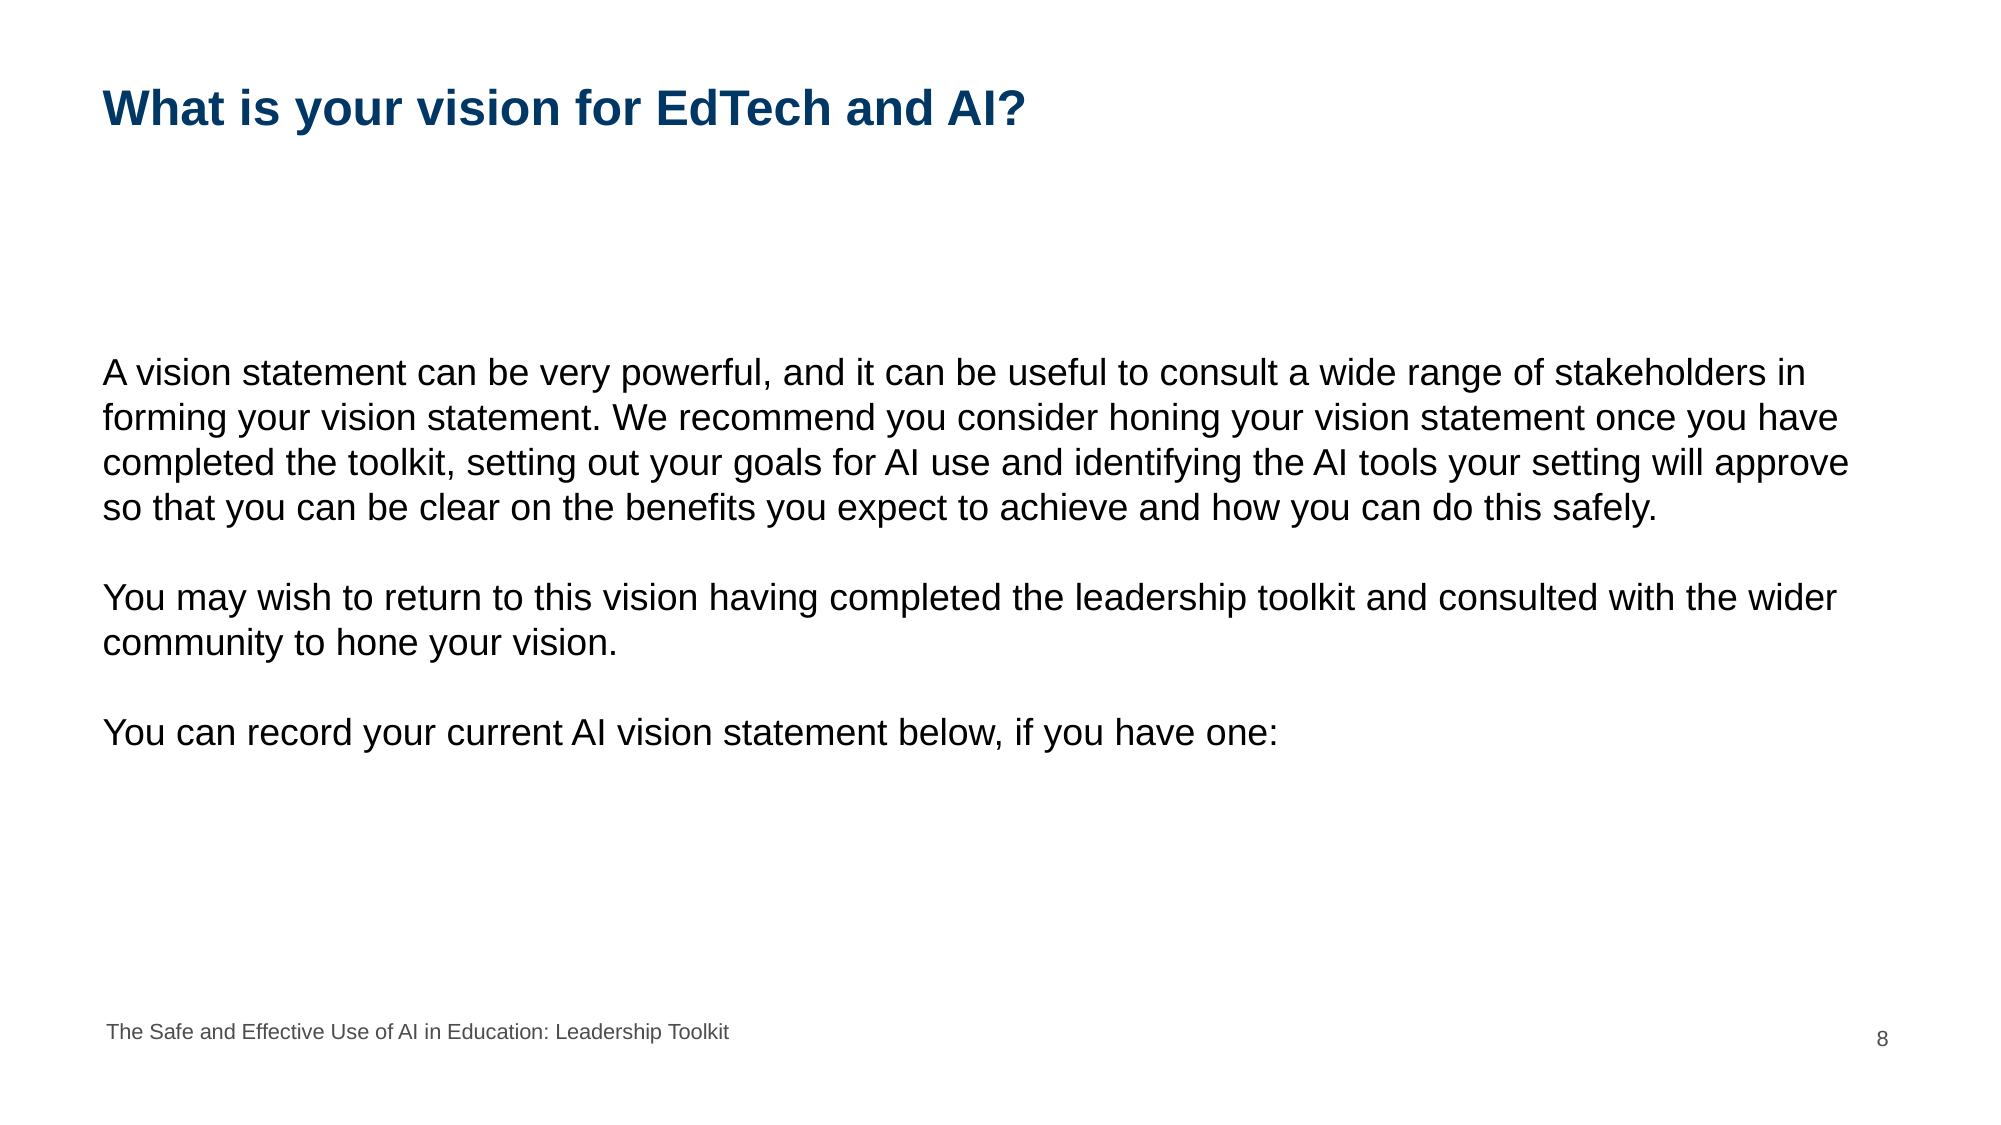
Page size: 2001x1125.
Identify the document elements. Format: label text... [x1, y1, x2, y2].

slide_number 8 [1780, 1017, 1904, 1078]
list A vision statement can be very powerful, and it can be useful to consult a wide range of stakeholders in forming your vision statement. We recommend you consider honing your vision statement once you have completed the toolkit, setting out your goals for AI use and identifying the AI tools your setting will approve so that you can be clear on the benefits you expect to achieve and how you can do this safely. You may wish to return to this vision having completed the leadership toolkit and consulted with the wider community to hone your vision. You can record your current AI vision statement below, if you have one: [102, 348, 1901, 767]
title What is your vision for EdTech and AI? [102, 82, 1901, 167]
footer The Safe and Effective Use of AI in Education: Leadership Toolkit [106, 1017, 1772, 1078]
